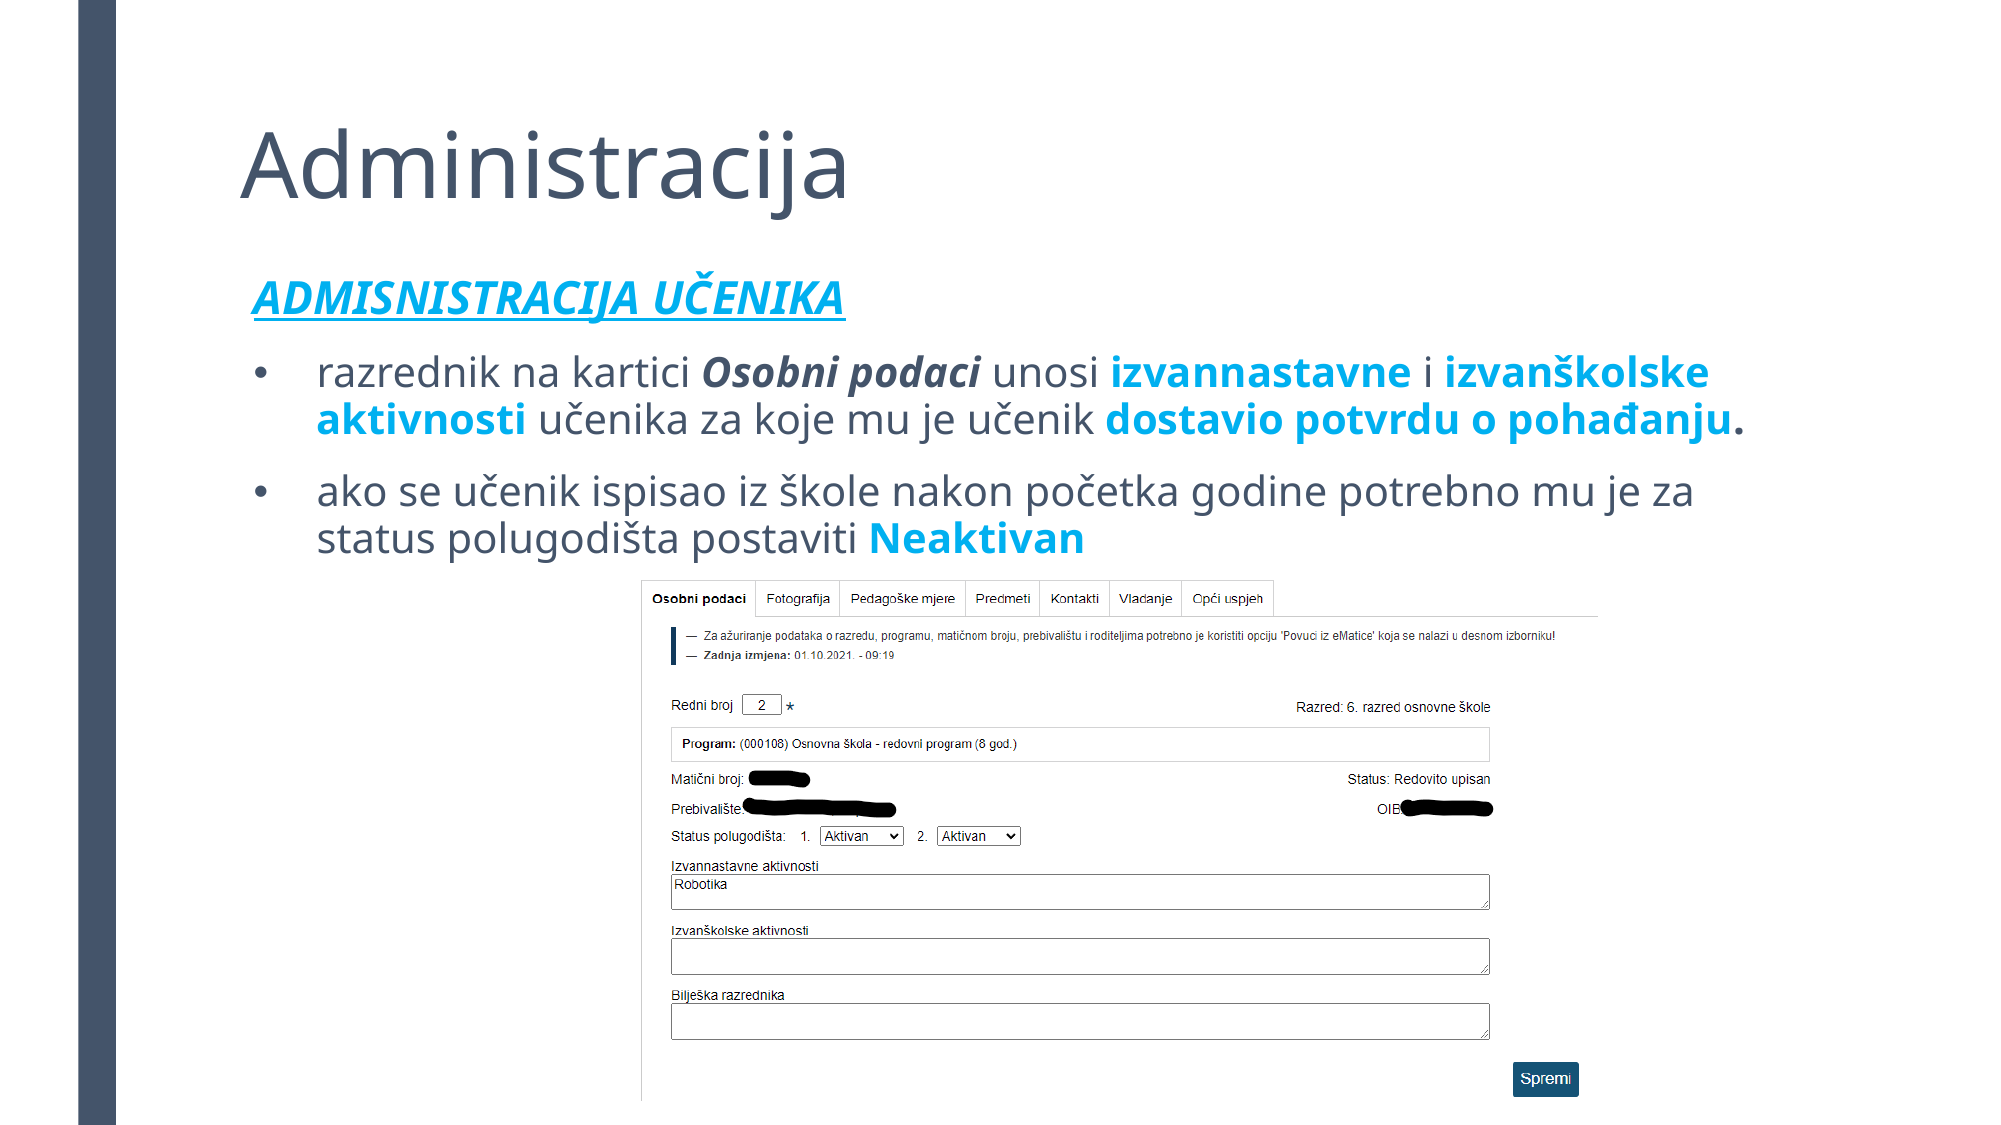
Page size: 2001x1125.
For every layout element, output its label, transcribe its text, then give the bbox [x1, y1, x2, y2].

picture [636, 574, 1598, 1101]
list ADMISNISTRACIJA UČENIKA razrednik na kartici Osobni podaci unosi izvannastavne i izvanškolske aktivnosti učenika za koje mu je učenik dostavio potvrdu o pohađanju. ako se učenik ispisao iz škole nakon početka godine potrebno mu je za status polugodišta postaviti Neaktivan [238, 265, 1814, 487]
title Administracija [225, 112, 1800, 357]
